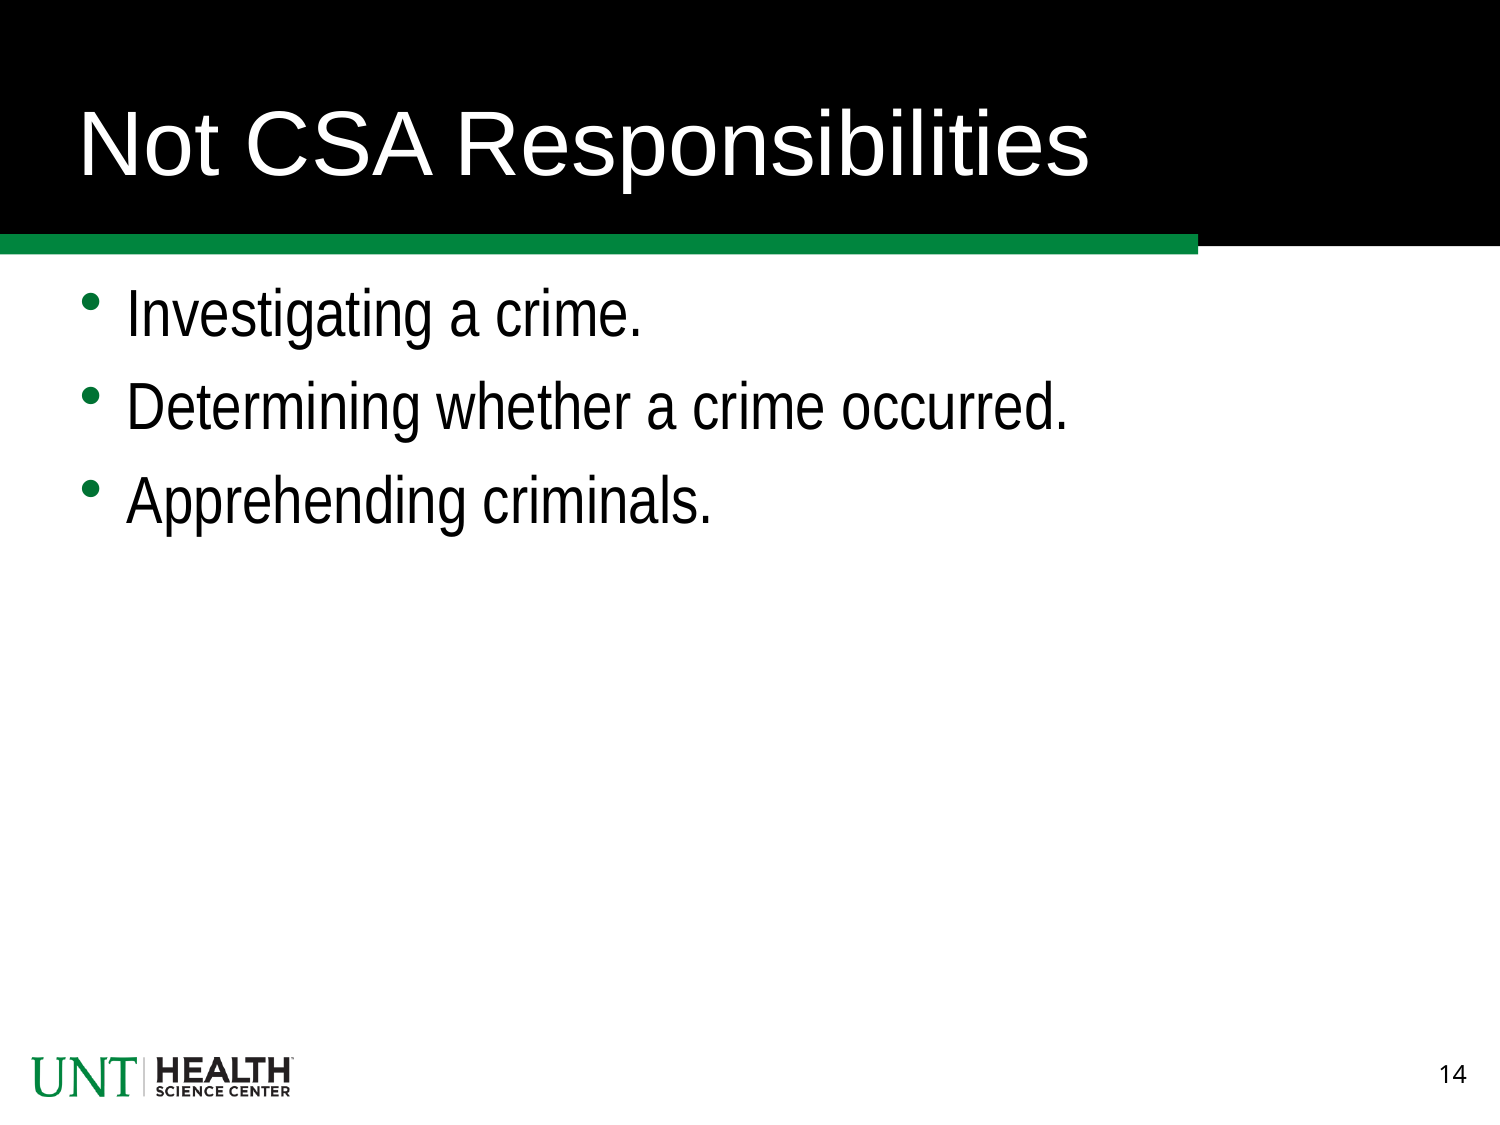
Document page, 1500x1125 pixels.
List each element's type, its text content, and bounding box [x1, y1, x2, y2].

slide_number 14 [1131, 1024, 1483, 1101]
title Not CSA Responsibilities [61, 44, 1450, 233]
picture [31, 1057, 294, 1097]
list Investigating a crime. Determining whether a crime occurred. Apprehending criminals. [64, 262, 1426, 1001]
